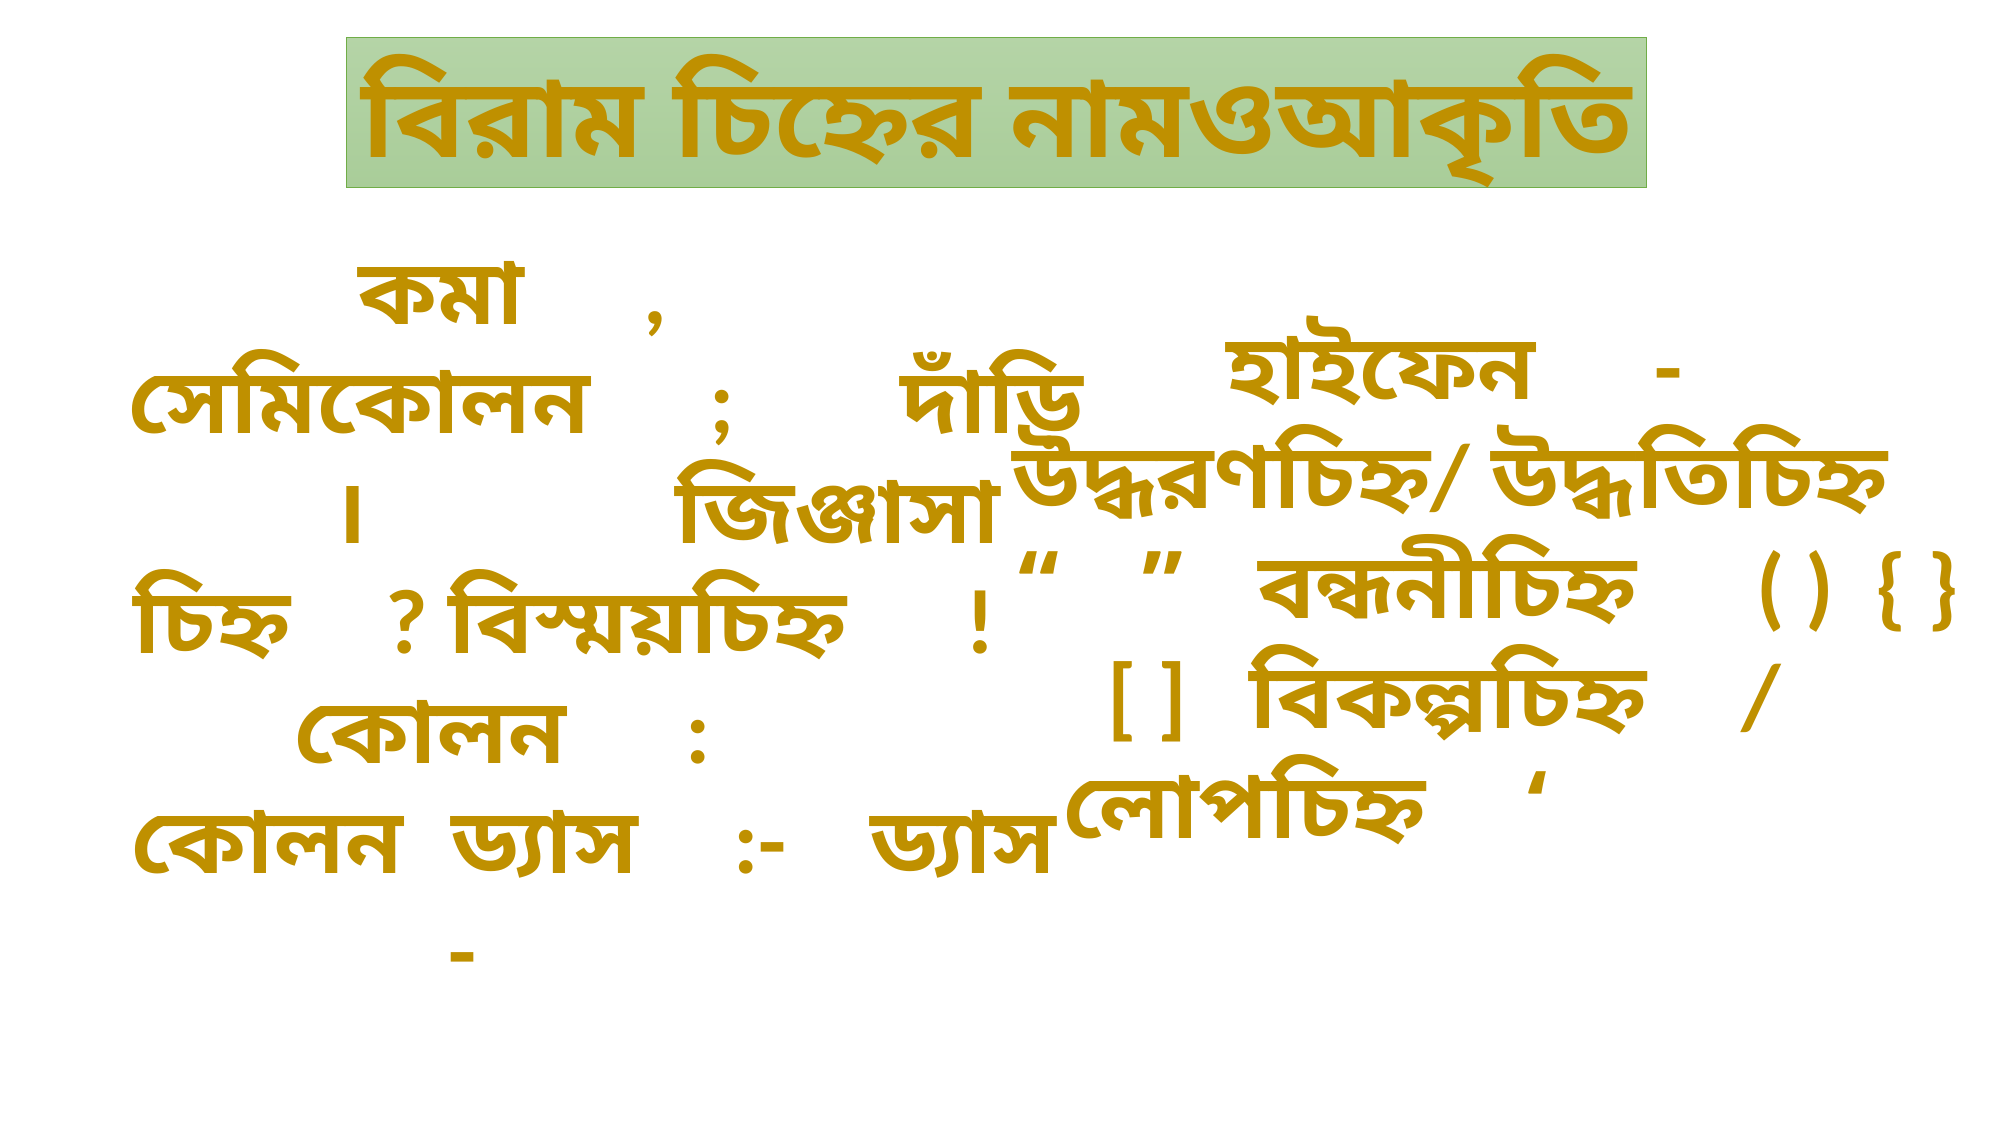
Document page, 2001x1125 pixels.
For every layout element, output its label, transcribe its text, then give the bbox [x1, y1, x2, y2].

text_box কমা , সেমিকোলন ; দাঁড়ি । জিঞ্জাসা চিহ্ন ? বিস্ময়চিহ্ন ! কোলন : কোলন ড্যাস :- ড্যাস - [112, 224, 1100, 1010]
text_box বিরাম চিহ্নের নামওআকৃতি [346, 37, 1647, 188]
text_box হাইফেন - উদ্ধরণচিহ্ন/ উদ্ধতিচিহ্ন “ ” বন্ধনীচিহ্ন ( ) { } [ ] বিকল্পচিহ্ন / লোপচিহ্ন ‘ [992, 299, 1980, 865]
